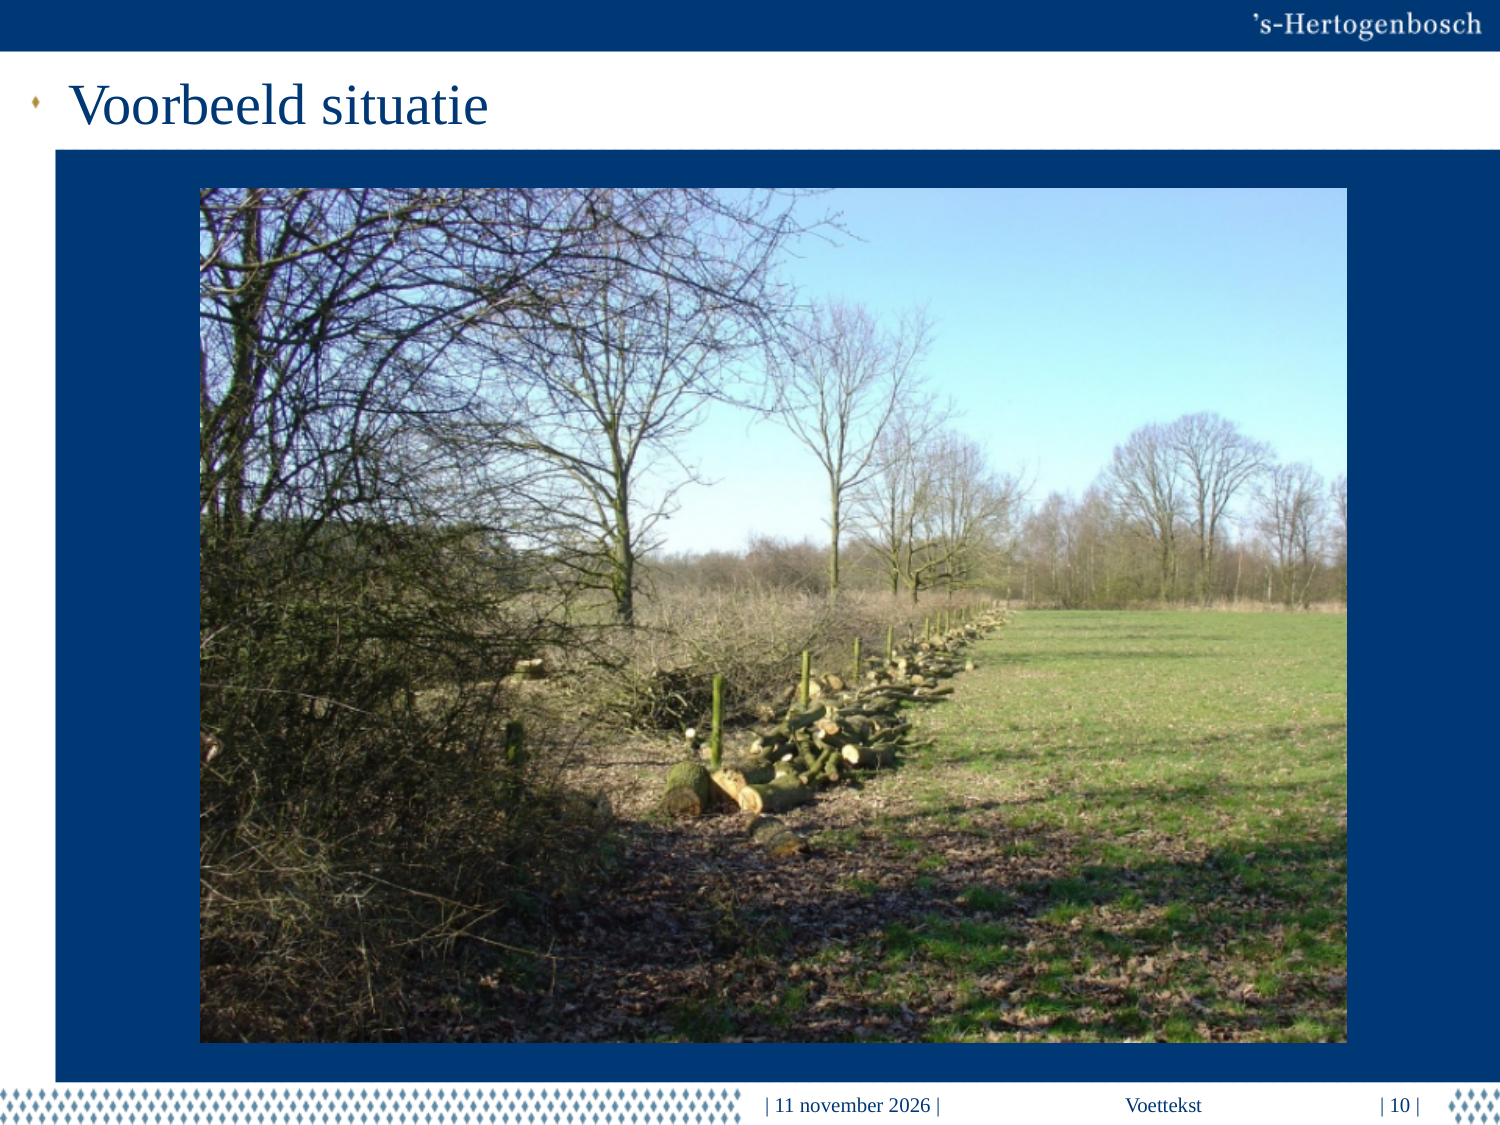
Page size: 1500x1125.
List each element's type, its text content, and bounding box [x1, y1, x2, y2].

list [199, 188, 1348, 1043]
slide_number | 10 | [1340, 1083, 1436, 1124]
footer Voettekst [986, 1083, 1340, 1124]
title Voorbeeld situatie [53, 54, 1500, 147]
picture [0, 0, 1500, 1125]
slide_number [750, 1083, 986, 1124]
